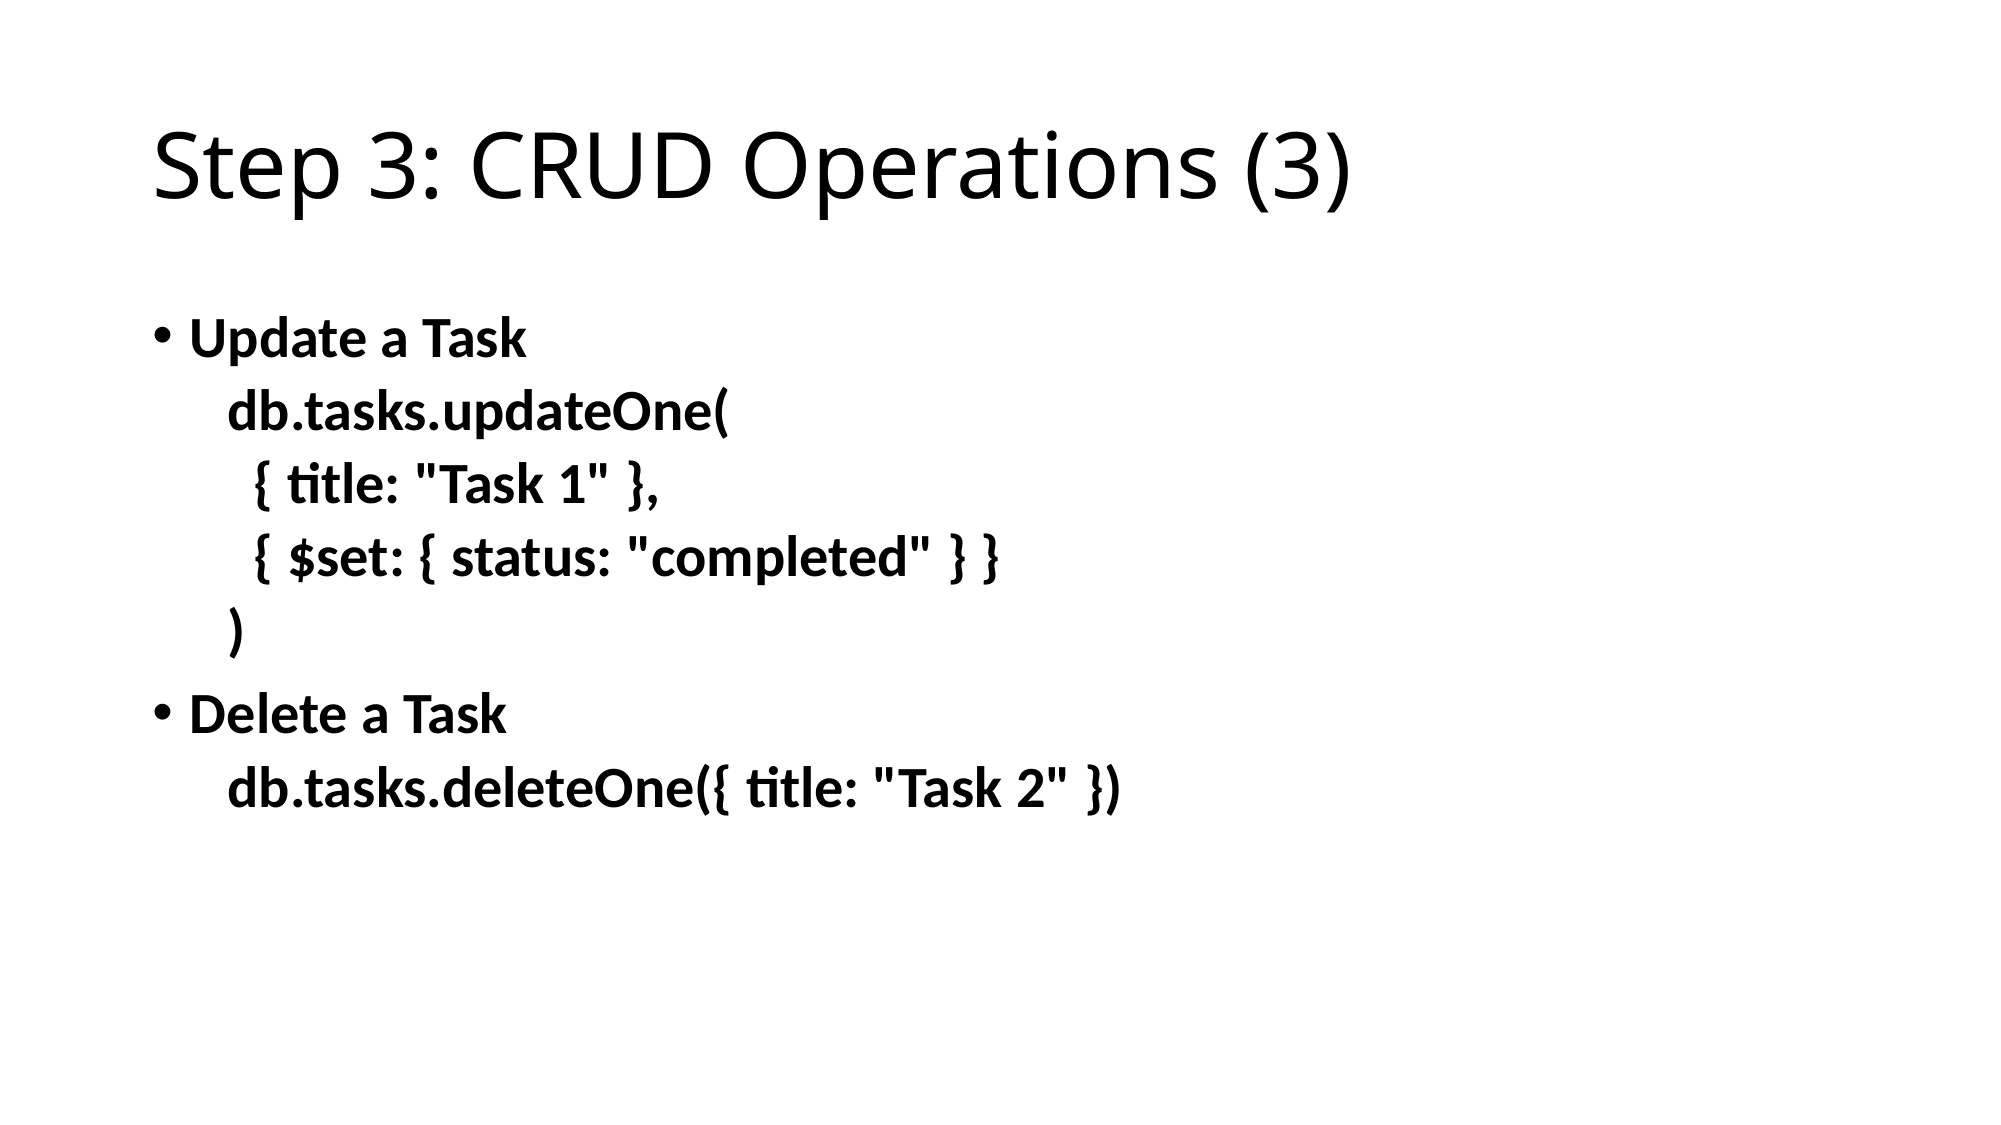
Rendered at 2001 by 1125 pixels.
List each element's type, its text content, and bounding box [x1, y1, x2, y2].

title Step 3: CRUD Operations (3) [137, 59, 1863, 278]
list Update a Task db.tasks.updateOne( { title: "Task 1" }, { $set: { status: "completed" } } ) Delete a Task db.tasks.deleteOne({ title: "Task 2" }) [137, 299, 1863, 1014]
